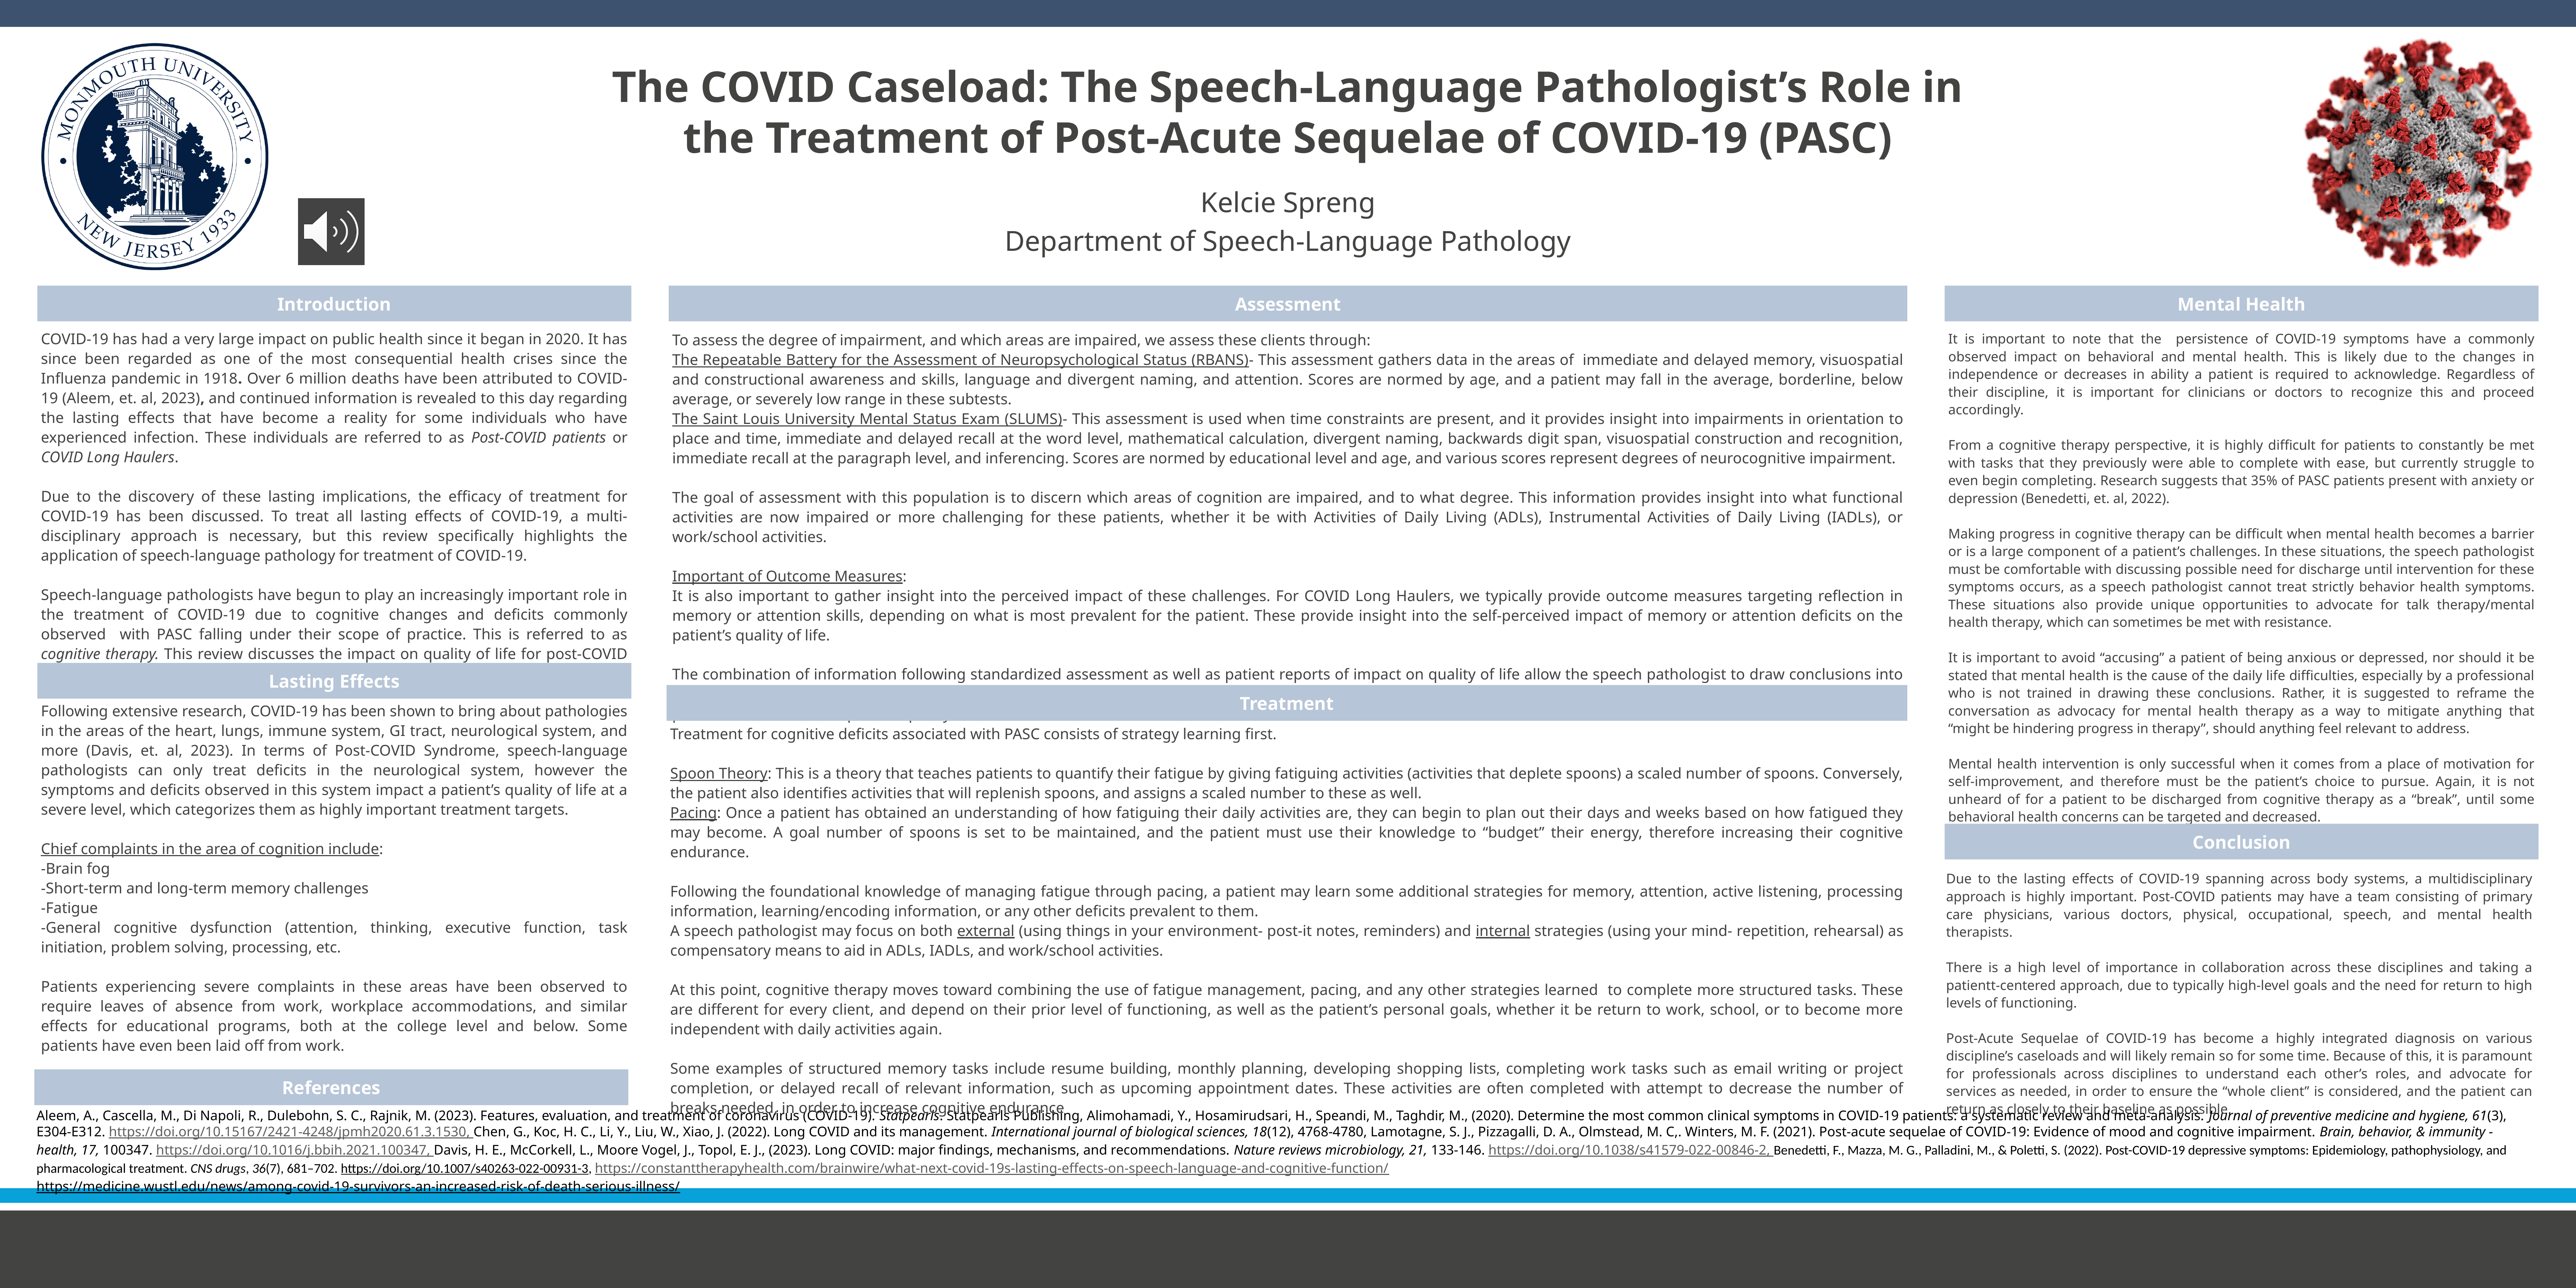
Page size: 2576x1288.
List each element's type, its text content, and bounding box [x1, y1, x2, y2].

text_box Following extensive research, COVID-19 has been shown to bring about pathologies in the areas of the heart, lungs, immune system, GI tract, neurological system, and more (Davis, et. al, 2023). In terms of Post-COVID Syndrome, speech-language pathologists can only treat deficits in the neurological system, however the symptoms and deficits observed in this system impact a patient’s quality of life at a severe level, which categorizes them as highly important treatment targets. Chief complaints in the area of cognition include: -Brain fog -Short-term and long-term memory challenges -Fatigue -General cognitive dysfunction (attention, thinking, executive function, task initiation, problem solving, processing, etc. Patients experiencing severe complaints in these areas have been observed to require leaves of absence from work, workplace accommodations, and similar effects for educational programs, both at the college level and below. Some patients have even been laid off from work. [37, 699, 631, 1056]
text_box It is important to note that the persistence of COVID-19 symptoms have a commonly observed impact on behavioral and mental health. This is likely due to the changes in independence or decreases in ability a patient is required to acknowledge. Regardless of their discipline, it is important for clinicians or doctors to recognize this and proceed accordingly. From a cognitive therapy perspective, it is highly difficult for patients to constantly be met with tasks that they previously were able to complete with ease, but currently struggle to even begin completing. Research suggests that 35% of PASC patients present with anxiety or depression (Benedetti, et. al, 2022). Making progress in cognitive therapy can be difficult when mental health becomes a barrier or is a large component of a patient’s challenges. In these situations, the speech pathologist must be comfortable with discussing possible need for discharge until intervention for these symptoms occurs, as a speech pathologist cannot treat strictly behavior health symptoms. These situations also provide unique opportunities to advocate for talk therapy/mental health therapy, which can sometimes be met with resistance. It is important to avoid “accusing” a patient of being anxious or depressed, nor should it be stated that mental health is the cause of the daily life difficulties, especially by a professional who is not trained in drawing these conclusions. Rather, it is suggested to reframe the conversation as advocacy for mental health therapy as a way to mitigate anything that “might be hindering progress in therapy”, should anything feel relevant to address. Mental health intervention is only successful when it comes from a place of motivation for self-improvement, and therefore must be the patient’s choice to pursue. Again, it is not unheard of for a patient to be discharged from cognitive therapy as a “break”, until some behavioral health concerns can be targeted and decreased. [1945, 327, 2539, 824]
text_box Assessment [669, 286, 1288, 322]
text_box [0, 0, 1288, 28]
text_box Kelcie Spreng Department of Speech-Language Pathology [1288, 185, 1975, 257]
text_box Assessment [1288, 286, 1907, 322]
text_box The COVID Caseload: The Speech-Language Pathologist’s Role in the Treatment of Post-Acute Sequelae of COVID-19 (PASC) [1288, 59, 1975, 175]
text_box To assess the degree of impairment, and which areas are impaired, we assess these clients through: The Repeatable Battery for the Assessment of Neuropsychological Status (RBANS)- This assessment gathers data in the areas of immediate and delayed memory, visuospatial and constructional awareness and skills, language and divergent naming, and attention. Scores are normed by age, and a patient may fall in the average, borderline, below average, or severely low range in these subtests. The Saint Louis University Mental Status Exam (SLUMS)- This assessment is used when time constraints are present, and it provides insight into impairments in orientation to place and time, immediate and delayed recall at the word level, mathematical calculation, divergent naming, backwards digit span, visuospatial construction and recognition, immediate recall at the paragraph level, and inferencing. Scores are normed by educational level and age, and various scores represent degrees of neurocognitive impairment. The goal of assessment with this population is to discern which areas of cognition are impaired, and to what degree. This information provides insight into what functional activities are now impaired or more challenging for these patients, whether it be with Activities of Daily Living (ADLs), Instrumental Activities of Daily Living (IADLs), or work/school activities. Important of Outcome Measures: It is also important to gather insight into the perceived impact of these challenges. For COVID Long Haulers, we typically provide outcome measures targeting reflection in memory or attention skills, depending on what is most prevalent for the patient. These provide insight into the self-perceived impact of memory or attention deficits on the patient’s quality of life. The combination of information following standardized assessment as well as patient reports of impact on quality of life allow the speech pathologist to draw conclusions into the level of impairment and current level of functioning. Patients diagnosed with PASC can be diagnosed with a mild-severe cognitive impairment, with the deficits having a perceived mild-severe impact on quality of life. [669, 327, 1288, 685]
text_box Mental Health [1945, 286, 2539, 322]
text_box Treatment [667, 685, 1288, 721]
text_box COVID-19 has had a very large impact on public health since it began in 2020. It has since been regarded as one of the most consequential health crises since the Influenza pandemic in 1918. Over 6 million deaths have been attributed to COVID-19 (Aleem, et. al, 2023), and continued information is revealed to this day regarding the lasting effects that have become a reality for some individuals who have experienced infection. These individuals are referred to as Post-COVID patients or COVID Long Haulers. Due to the discovery of these lasting implications, the efficacy of treatment for COVID-19 has been discussed. To treat all lasting effects of COVID-19, a multi-disciplinary approach is necessary, but this review specifically highlights the application of speech-language pathology for treatment of COVID-19. Speech-language pathologists have begun to play an increasingly important role in the treatment of COVID-19 due to cognitive changes and deficits commonly observed with PASC falling under their scope of practice. This is referred to as cognitive therapy. This review discusses the impact on quality of life for post-COVID patients, as well as current treatment practices. [37, 326, 631, 663]
text_box [1288, 0, 2576, 28]
text_box Treatment [1288, 685, 1907, 721]
text_box Conclusion [1945, 824, 2539, 860]
text_box [0, 1210, 1288, 1288]
text_box Treatment for cognitive deficits associated with PASC consists of strategy learning first. Spoon Theory: This is a theory that teaches patients to quantify their fatigue by giving fatiguing activities (activities that deplete spoons) a scaled number of spoons. Conversely, the patient also identifies activities that will replenish spoons, and assigns a scaled number to these as well. Pacing: Once a patient has obtained an understanding of how fatiguing their daily activities are, they can begin to plan out their days and weeks based on how fatigued they may become. A goal number of spoons is set to be maintained, and the patient must use their knowledge to “budget” their energy, therefore increasing their cognitive endurance. Following the foundational knowledge of managing fatigue through pacing, a patient may learn some additional strategies for memory, attention, active listening, processing information, learning/encoding information, or any other deficits prevalent to them. A speech pathologist may focus on both external (using things in your environment- post-it notes, reminders) and internal strategies (using your mind- repetition, rehearsal) as compensatory means to aid in ADLs, IADLs, and work/school activities. At this point, cognitive therapy moves toward combining the use of fatigue management, pacing, and any other strategies learned to complete more structured tasks. These are different for every client, and depend on their prior level of functioning, as well as the patient’s personal goals, whether it be return to work, school, or to become more independent with daily activities again. Some examples of structured memory tasks include resume building, monthly planning, developing shopping lists, completing work tasks such as email writing or project completion, or delayed recall of relevant information, such as upcoming appointment dates. These activities are often completed with attempt to decrease the number of breaks needed, in order to increase cognitive endurance [1288, 721, 1907, 1118]
picture [2302, 36, 2535, 270]
text_box Treatment for cognitive deficits associated with PASC consists of strategy learning first. Spoon Theory: This is a theory that teaches patients to quantify their fatigue by giving fatiguing activities (activities that deplete spoons) a scaled number of spoons. Conversely, the patient also identifies activities that will replenish spoons, and assigns a scaled number to these as well. Pacing: Once a patient has obtained an understanding of how fatiguing their daily activities are, they can begin to plan out their days and weeks based on how fatigued they may become. A goal number of spoons is set to be maintained, and the patient must use their knowledge to “budget” their energy, therefore increasing their cognitive endurance. Following the foundational knowledge of managing fatigue through pacing, a patient may learn some additional strategies for memory, attention, active listening, processing information, learning/encoding information, or any other deficits prevalent to them. A speech pathologist may focus on both external (using things in your environment- post-it notes, reminders) and internal strategies (using your mind- repetition, rehearsal) as compensatory means to aid in ADLs, IADLs, and work/school activities. At this point, cognitive therapy moves toward combining the use of fatigue management, pacing, and any other strategies learned to complete more structured tasks. These are different for every client, and depend on their prior level of functioning, as well as the patient’s personal goals, whether it be return to work, school, or to become more independent with daily activities again. Some examples of structured memory tasks include resume building, monthly planning, developing shopping lists, completing work tasks such as email writing or project completion, or delayed recall of relevant information, such as upcoming appointment dates. These activities are often completed with attempt to decrease the number of breaks needed, in order to increase cognitive endurance [667, 721, 1288, 1118]
text_box Aleem, A., Cascella, M., Di Napoli, R., Dulebohn, S. C., Rajnik, M. (2023). Features, evaluation, and treatment of coronavirus (COVID-19). Statpearls. Statpearls Publishing, Alimohamadi, Y., Hosamirudsari, H., Speandi, M., Taghdir, M., (2020). Determine the most common clinical symptoms in COVID-19 patients: a systematic review and meta-analysis. Journal of preventive medicine and hygiene, 61(3), E304-E312. https://doi.org/10.15167/2421-4248/jpmh2020.61.3.1530, Chen, G., Koc, H. C., Li, Y., Liu, W., Xiao, J. (2022). Long COVID and its management. International journal of biological sciences, 18(12), 4768-4780, Lamotagne, S. J., Pizzagalli, D. A., Olmstead, M. C,. Winters, M. F. (2021). Post-acute sequelae of COVID-19: Evidence of mood and cognitive impairment. Brain, behavior, & immunity - health, 17, 100347. https://doi.org/10.1016/j.bbih.2021.100347, Davis, H. E., McCorkell, L., Moore Vogel, J., Topol, E. J., (2023). Long COVID: major findings, mechanisms, and recommendations. Nature reviews microbiology, 21, 133-146. https://doi.org/10.1038/s41579-022-00846-2, Benedetti, F., Mazza, M. G., Palladini, M., & Poletti, S. (2022). Post-COVID-19 depressive symptoms: Epidemiology, pathophysiology, and pharmacological treatment. CNS drugs, 36(7), 681–702. https://doi.org/10.1007/s40263-022-00931-3, https://constanttherapyhealth.com/brainwire/what-next-covid-19s-lasting-effects-on-speech-language-and-cognitive-function/ https://medicine.wustl.edu/news/among-covid-19-survivors-an-increased-risk-of-death-serious-illness/ [31, 1104, 1288, 1199]
text_box Kelcie Spreng Department of Speech-Language Pathology [601, 185, 1288, 257]
text_box Lasting Effects [37, 663, 631, 699]
text_box Due to the lasting effects of COVID-19 spanning across body systems, a multidisciplinary approach is highly important. Post-COVID patients may have a team consisting of primary care physicians, various doctors, physical, occupational, speech, and mental health therapists. There is a high level of importance in collaboration across these disciplines and taking a patientt-centered approach, due to typically high-level goals and the need for return to high levels of functioning. Post-Acute Sequelae of COVID-19 has become a highly integrated diagnosis on various discipline’s caseloads and will likely remain so for some time. Because of this, it is paramount for professionals across disciplines to understand each other’s roles, and advocate for services as needed, in order to ensure the “whole client” is considered, and the patient can return as closely to their baseline as possible. [1942, 867, 2537, 1118]
text_box To assess the degree of impairment, and which areas are impaired, we assess these clients through: The Repeatable Battery for the Assessment of Neuropsychological Status (RBANS)- This assessment gathers data in the areas of immediate and delayed memory, visuospatial and constructional awareness and skills, language and divergent naming, and attention. Scores are normed by age, and a patient may fall in the average, borderline, below average, or severely low range in these subtests. The Saint Louis University Mental Status Exam (SLUMS)- This assessment is used when time constraints are present, and it provides insight into impairments in orientation to place and time, immediate and delayed recall at the word level, mathematical calculation, divergent naming, backwards digit span, visuospatial construction and recognition, immediate recall at the paragraph level, and inferencing. Scores are normed by educational level and age, and various scores represent degrees of neurocognitive impairment. The goal of assessment with this population is to discern which areas of cognition are impaired, and to what degree. This information provides insight into what functional activities are now impaired or more challenging for these patients, whether it be with Activities of Daily Living (ADLs), Instrumental Activities of Daily Living (IADLs), or work/school activities. Important of Outcome Measures: It is also important to gather insight into the perceived impact of these challenges. For COVID Long Haulers, we typically provide outcome measures targeting reflection in memory or attention skills, depending on what is most prevalent for the patient. These provide insight into the self-perceived impact of memory or attention deficits on the patient’s quality of life. The combination of information following standardized assessment as well as patient reports of impact on quality of life allow the speech pathologist to draw conclusions into the level of impairment and current level of functioning. Patients diagnosed with PASC can be diagnosed with a mild-severe cognitive impairment, with the deficits having a perceived mild-severe impact on quality of life. [1288, 327, 1907, 685]
text_box The COVID Caseload: The Speech-Language Pathologist’s Role in the Treatment of Post-Acute Sequelae of COVID-19 (PASC) [601, 59, 1288, 175]
text_box References [34, 1069, 629, 1104]
picture [41, 43, 269, 270]
text_box Introduction [37, 286, 631, 322]
text_box [1288, 1210, 2576, 1288]
picture [297, 198, 365, 265]
text_box Aleem, A., Cascella, M., Di Napoli, R., Dulebohn, S. C., Rajnik, M. (2023). Features, evaluation, and treatment of coronavirus (COVID-19). Statpearls. Statpearls Publishing, Alimohamadi, Y., Hosamirudsari, H., Speandi, M., Taghdir, M., (2020). Determine the most common clinical symptoms in COVID-19 patients: a systematic review and meta-analysis. Journal of preventive medicine and hygiene, 61(3), E304-E312. https://doi.org/10.15167/2421-4248/jpmh2020.61.3.1530, Chen, G., Koc, H. C., Li, Y., Liu, W., Xiao, J. (2022). Long COVID and its management. International journal of biological sciences, 18(12), 4768-4780, Lamotagne, S. J., Pizzagalli, D. A., Olmstead, M. C,. Winters, M. F. (2021). Post-acute sequelae of COVID-19: Evidence of mood and cognitive impairment. Brain, behavior, & immunity - health, 17, 100347. https://doi.org/10.1016/j.bbih.2021.100347, Davis, H. E., McCorkell, L., Moore Vogel, J., Topol, E. J., (2023). Long COVID: major findings, mechanisms, and recommendations. Nature reviews microbiology, 21, 133-146. https://doi.org/10.1038/s41579-022-00846-2, Benedetti, F., Mazza, M. G., Palladini, M., & Poletti, S. (2022). Post-COVID-19 depressive symptoms: Epidemiology, pathophysiology, and pharmacological treatment. CNS drugs, 36(7), 681–702. https://doi.org/10.1007/s40263-022-00931-3, https://constanttherapyhealth.com/brainwire/what-next-covid-19s-lasting-effects-on-speech-language-and-cognitive-function/ https://medicine.wustl.edu/news/among-covid-19-survivors-an-increased-risk-of-death-serious-illness/ [1288, 1104, 2521, 1199]
